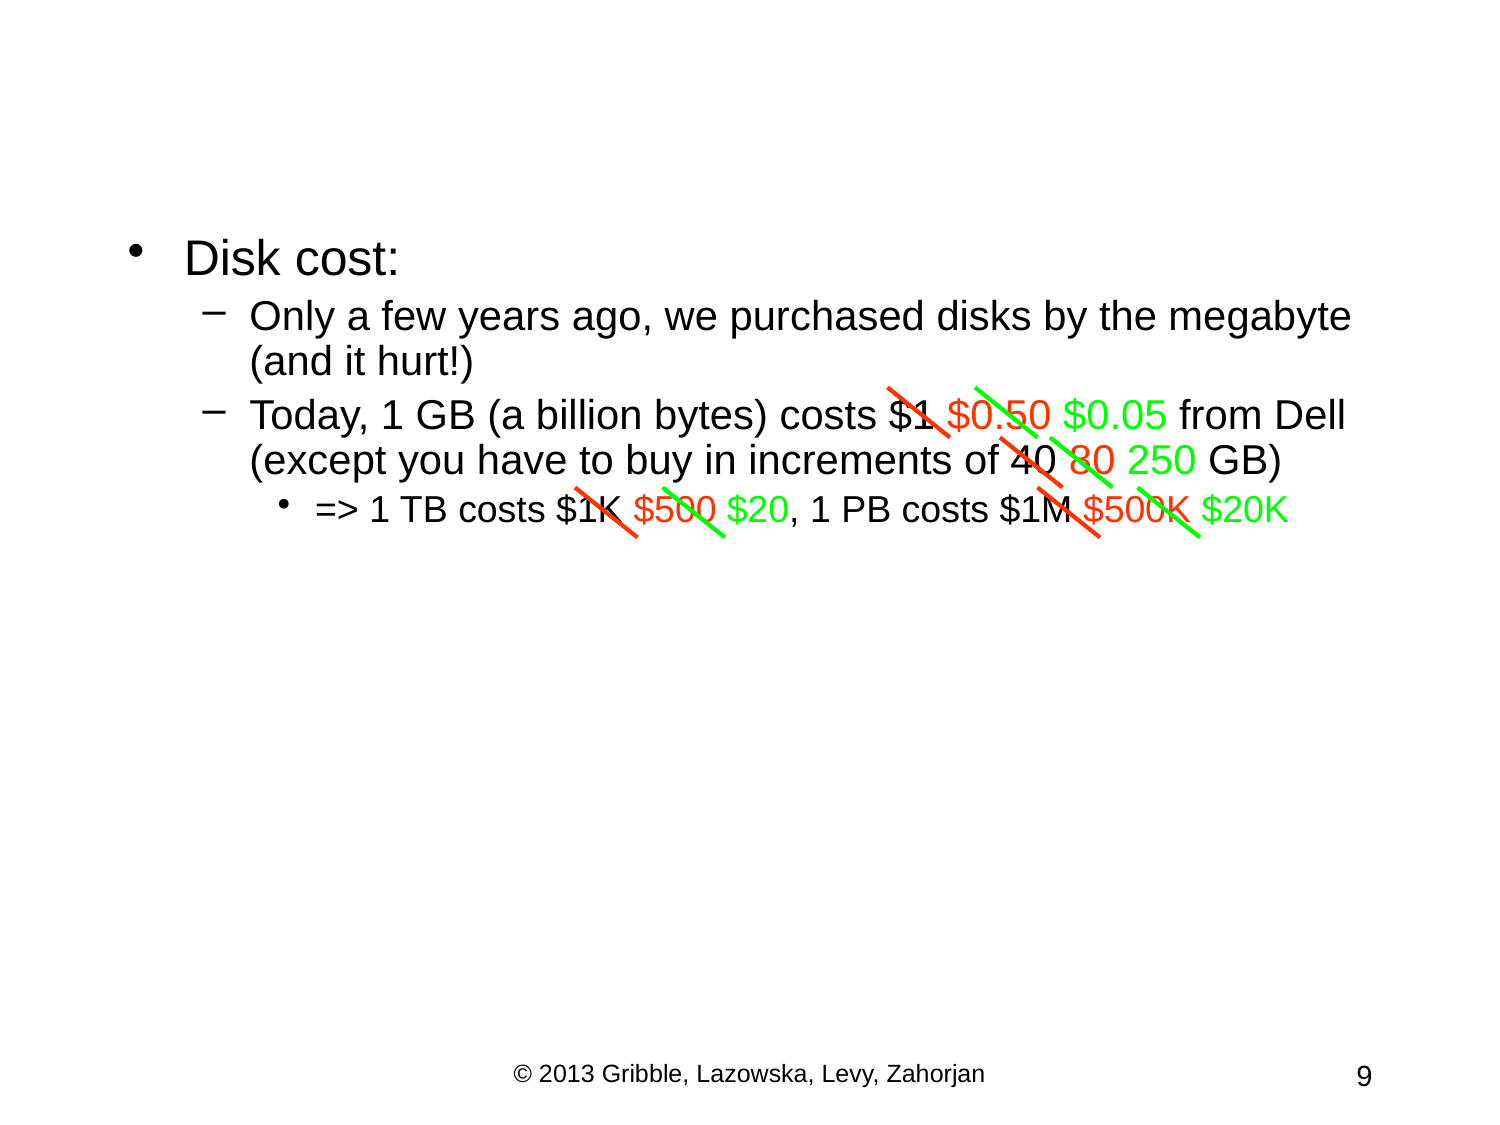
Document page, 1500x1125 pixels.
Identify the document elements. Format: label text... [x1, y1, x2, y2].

list Disk cost: Only a few years ago, we purchased disks by the megabyte (and it hurt!) Today, 1 GB (a billion bytes) costs $1 $0.50 $0.05 from Dell (except you have to buy in increments of 40 80 250 GB) => 1 TB costs $1K $500 $20, 1 PB costs $1M $500K $20K [112, 224, 1388, 872]
slide_number 9 [1074, 1050, 1388, 1100]
footer © 2013 Gribble, Lazowska, Levy, Zahorjan [450, 1050, 1050, 1100]
